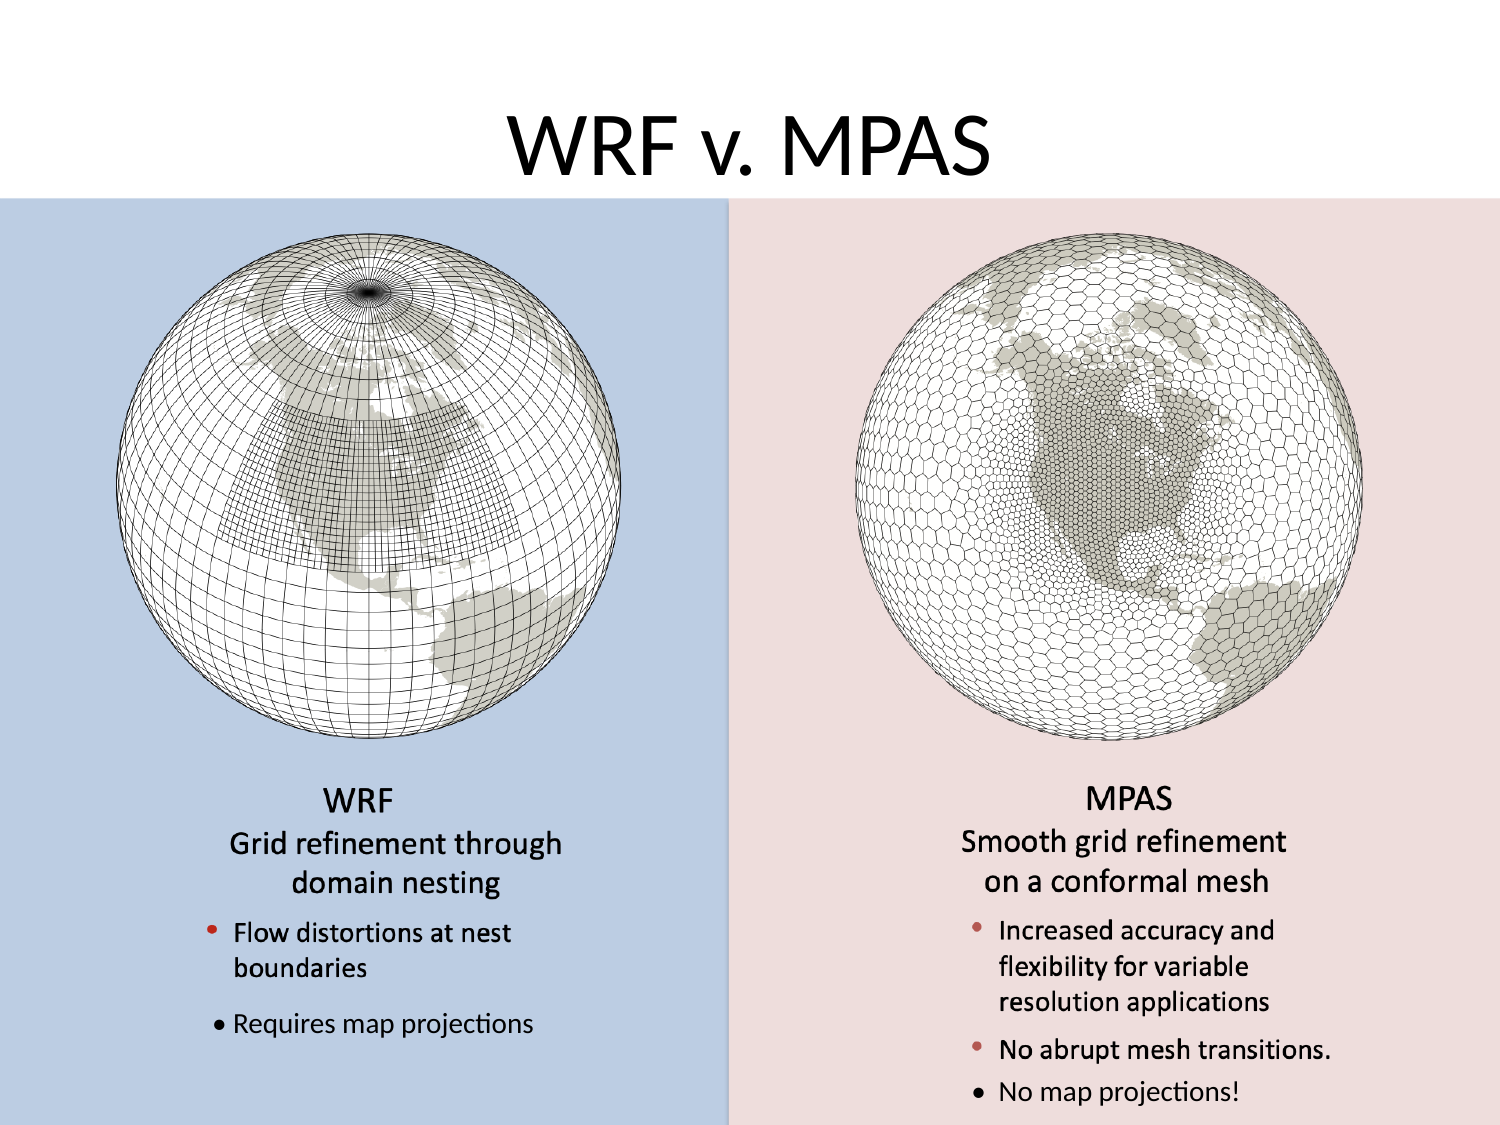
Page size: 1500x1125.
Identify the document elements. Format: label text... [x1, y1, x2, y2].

picture [0, 195, 1500, 1125]
title WRF v. MPAS [75, 45, 1425, 193]
